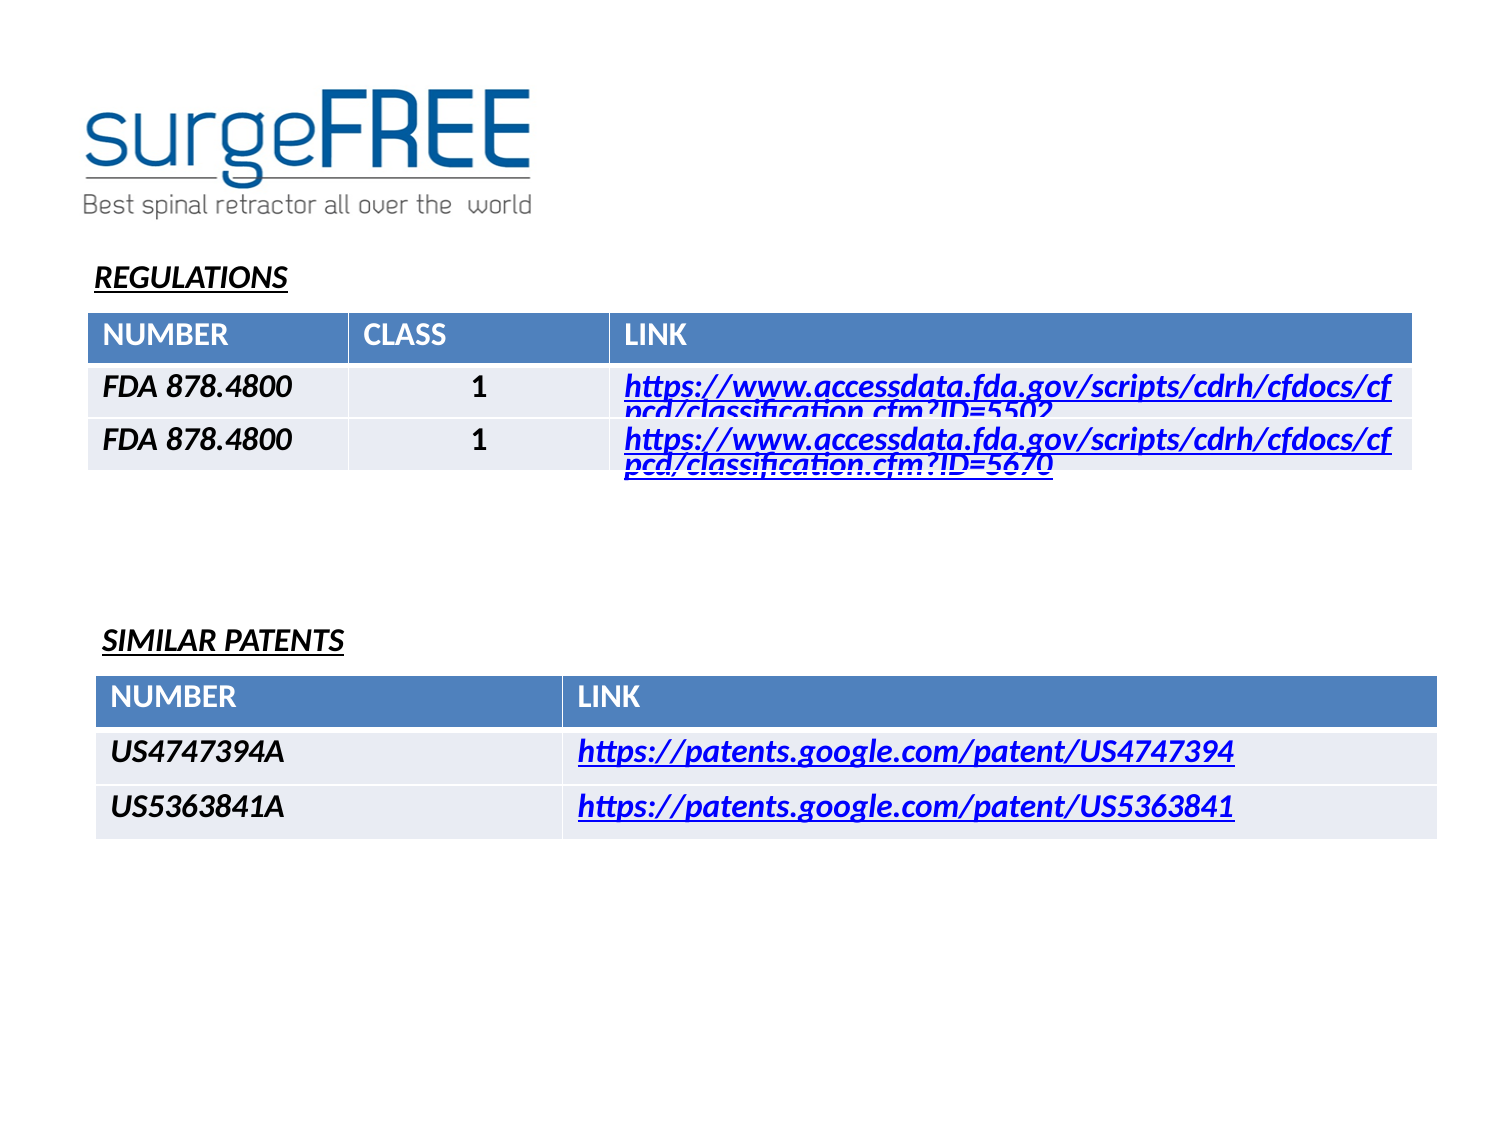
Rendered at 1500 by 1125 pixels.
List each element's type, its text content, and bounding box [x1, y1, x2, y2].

table_header NUMBER [88, 313, 348, 363]
table_header LINK [563, 676, 1437, 727]
table_cell FDA 878.4800 [88, 419, 348, 470]
picture [12, 24, 576, 276]
table_cell https://www.accessdata.fda.gov/scripts/cdrh/cfdocs/cfpcd/classification.cfm?ID=5670 [610, 419, 1412, 470]
table_cell https://www.accessdata.fda.gov/scripts/cdrh/cfdocs/cfpcd/classification.cfm?ID=5502 [610, 368, 1412, 417]
table_header NUMBER [96, 676, 562, 727]
text_box SIMILAR PATENTS [87, 610, 531, 666]
table_cell 1 [349, 368, 609, 417]
table_cell US4747394A [96, 733, 562, 784]
table_header CLASS [349, 313, 609, 363]
table_cell 1 [349, 419, 609, 470]
text_box REGULATIONS [79, 285, 523, 303]
table_cell https://patents.google.com/patent/US4747394 [563, 733, 1437, 784]
table_cell FDA 878.4800 [88, 368, 348, 417]
table_cell US5363841A [96, 786, 562, 839]
table_cell https://patents.google.com/patent/US5363841 [563, 786, 1437, 839]
table_header LINK [610, 313, 1412, 363]
